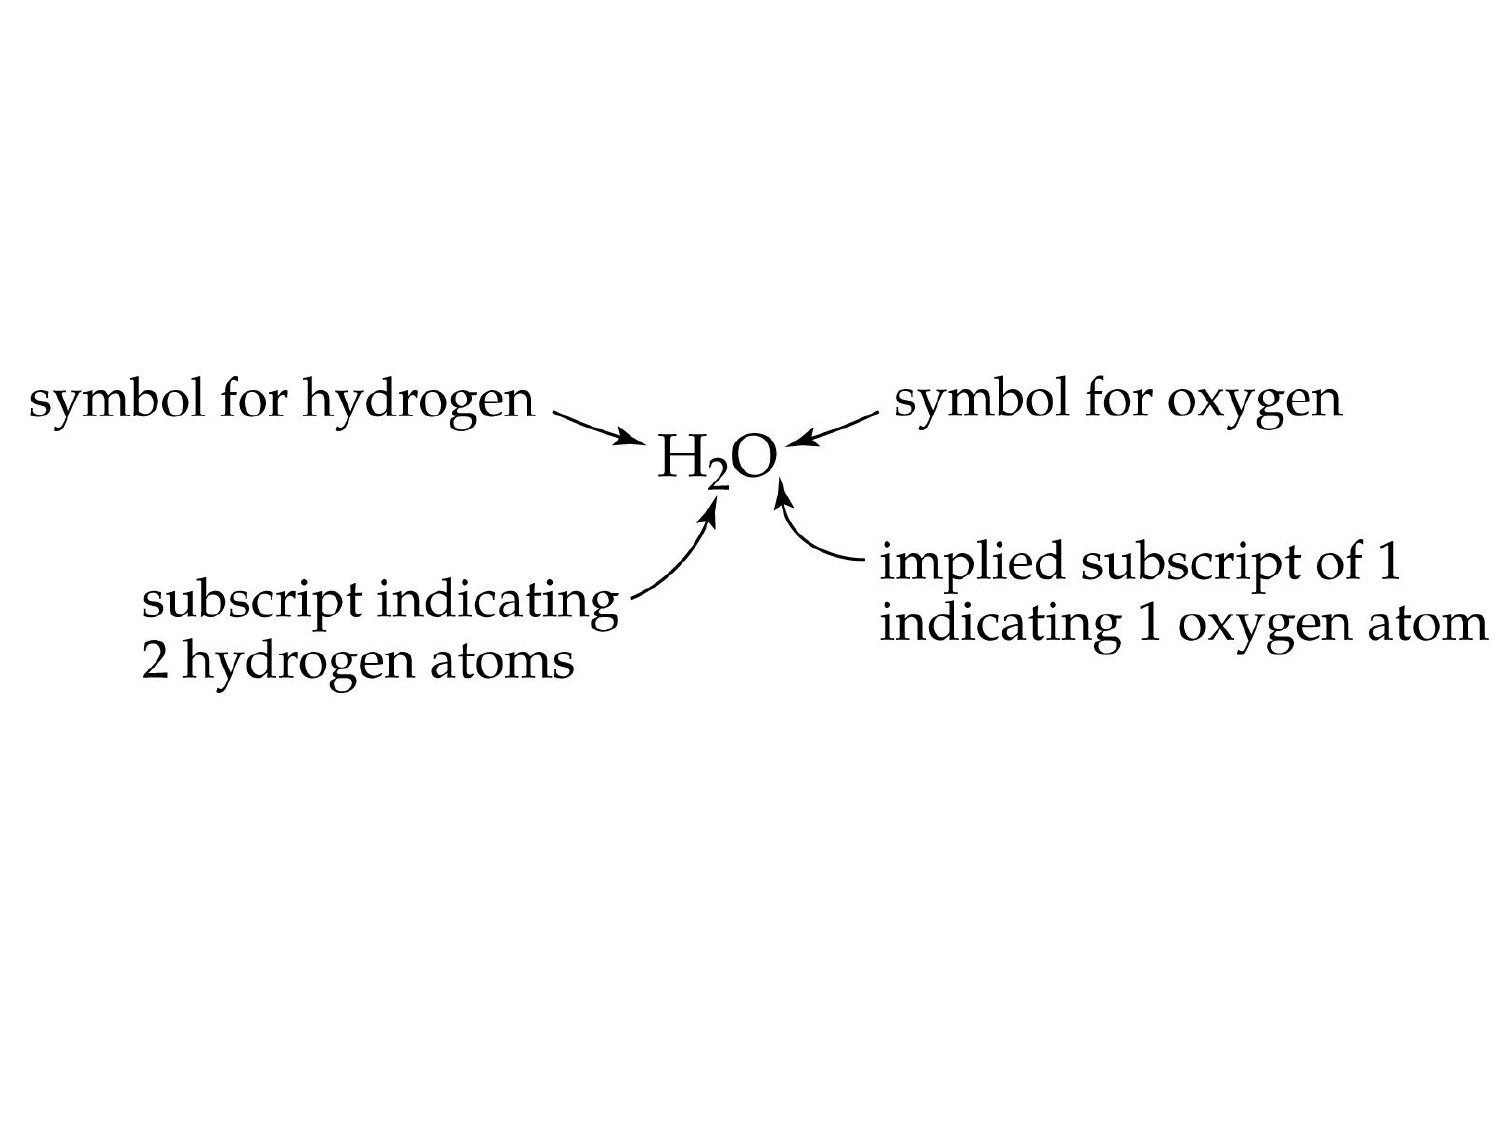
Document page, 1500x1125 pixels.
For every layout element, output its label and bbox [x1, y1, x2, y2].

picture [16, 362, 1500, 708]
